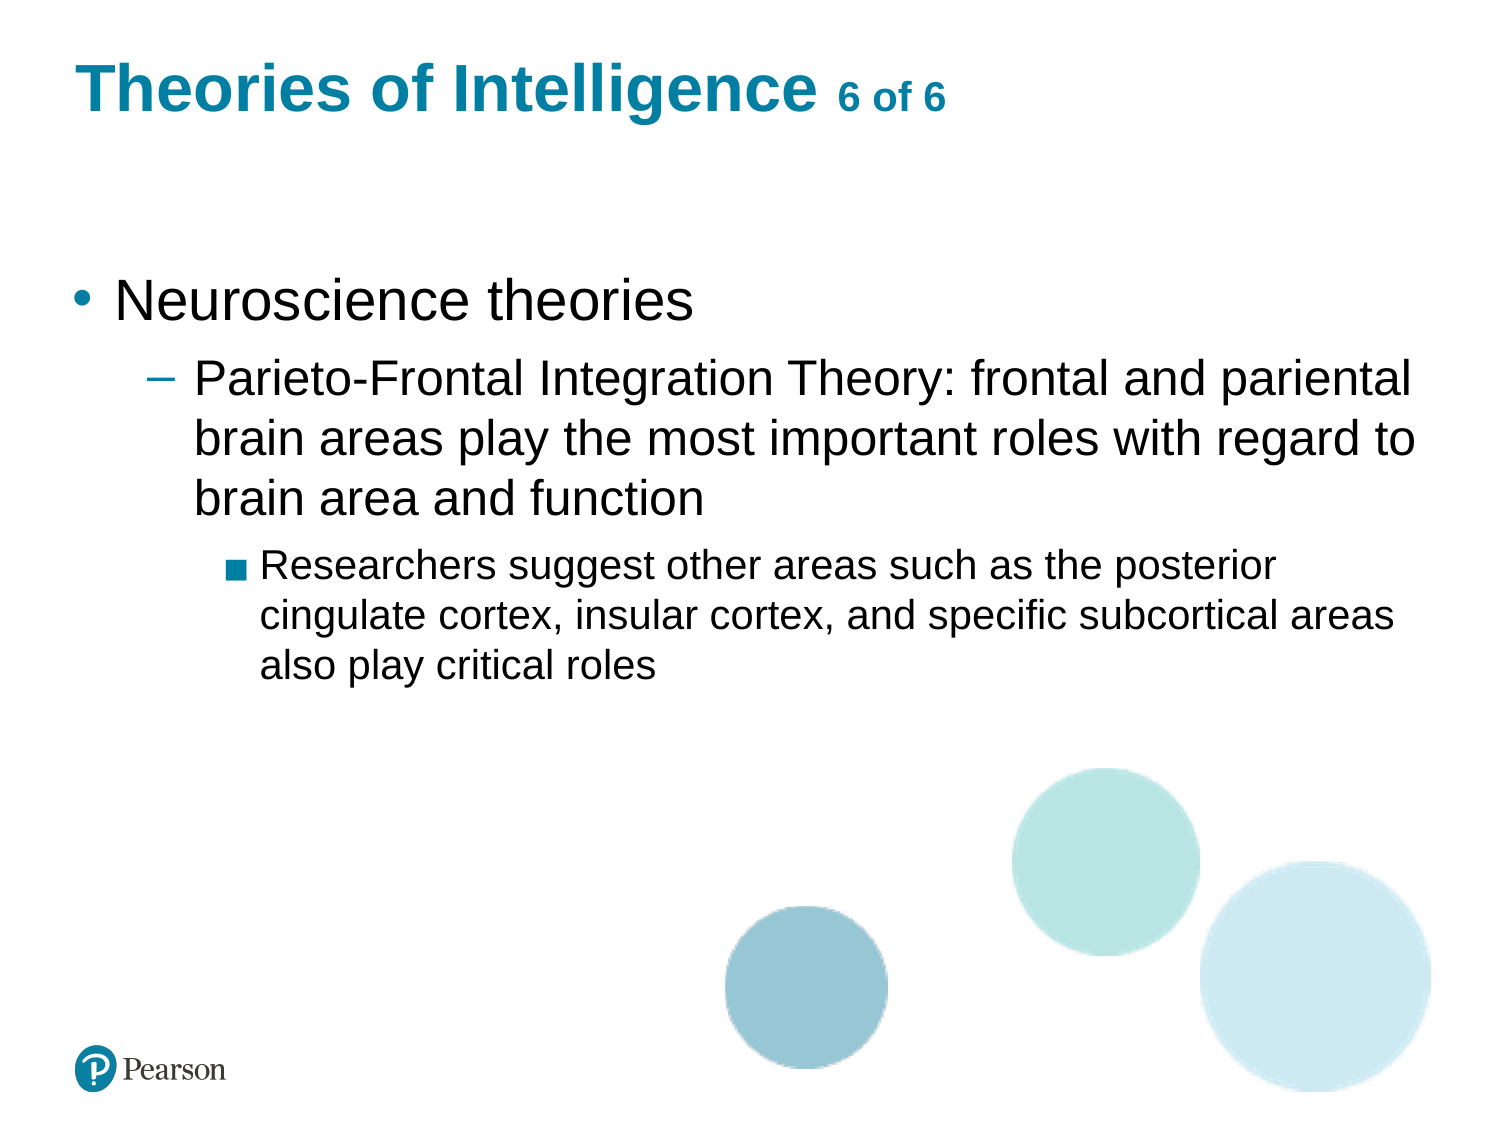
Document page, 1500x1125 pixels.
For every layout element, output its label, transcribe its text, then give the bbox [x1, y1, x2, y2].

picture [75, 1045, 90, 1061]
picture [83, 1054, 109, 1079]
picture [725, 1005, 888, 1069]
picture [1200, 861, 1431, 1092]
picture [101, 1045, 226, 1092]
picture [75, 1078, 86, 1092]
title Theories of Intelligence 6 of 6 [75, 35, 1425, 125]
list Neuroscience theories Parieto-Frontal Integration Theory: frontal and pariental brain areas play the most important roles with regard to brain area and function Researchers suggest other areas such as the posterior cingulate cortex, insular cortex, and specific subcortical areas also play critical roles [72, 262, 1423, 1005]
